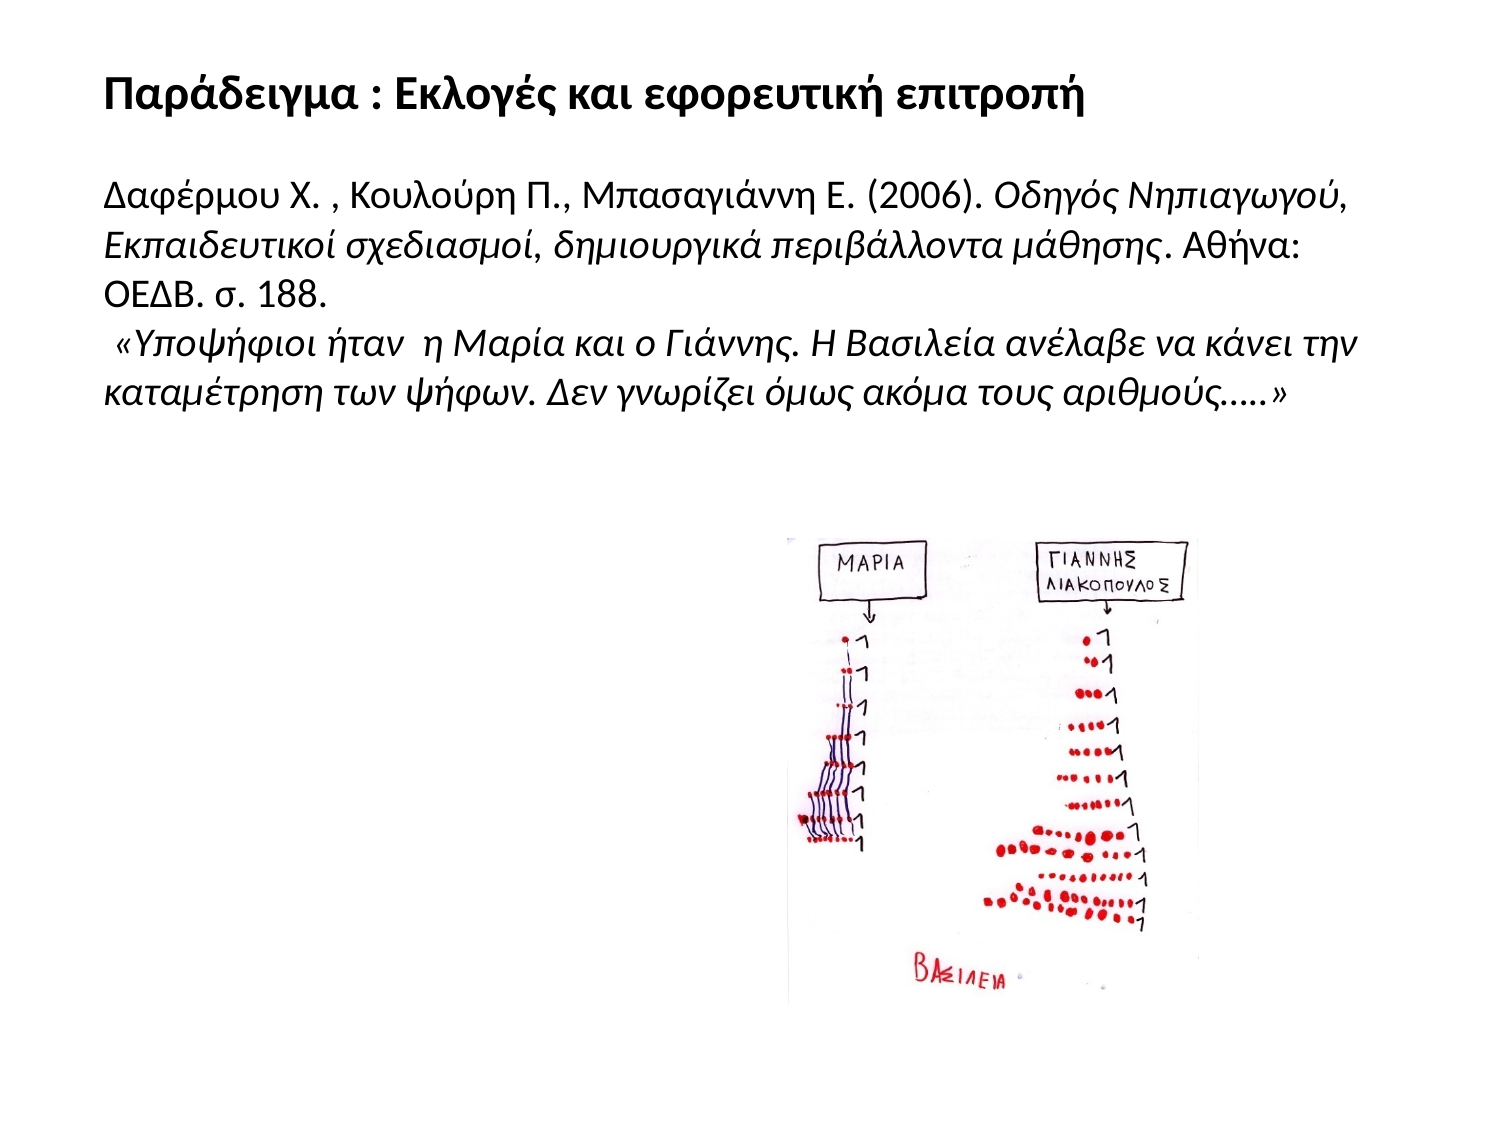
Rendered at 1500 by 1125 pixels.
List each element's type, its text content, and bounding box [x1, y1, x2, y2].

title Παράδειγμα : Εκλογές και εφορευτική επιτροπή Δαφέρμου Χ. , Κουλούρη Π., Μπασαγιάννη Ε. (2006). Οδηγός Νηπιαγωγού, Εκπαιδευτικοί σχεδιασμοί, δημιουργικά περιβάλλοντα μάθησης. Αθήνα: ΟΕΔΒ. σ. 188. «Υποψήφιοι ήταν η Μαρία και ο Γιάννης. Η Βασιλεία ανέλαβε να κάνει την καταμέτρηση των ψήφων. Δεν γνωρίζει όμως ακόμα τους αριθμούς…..» [88, 31, 1388, 492]
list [786, 538, 1200, 1006]
